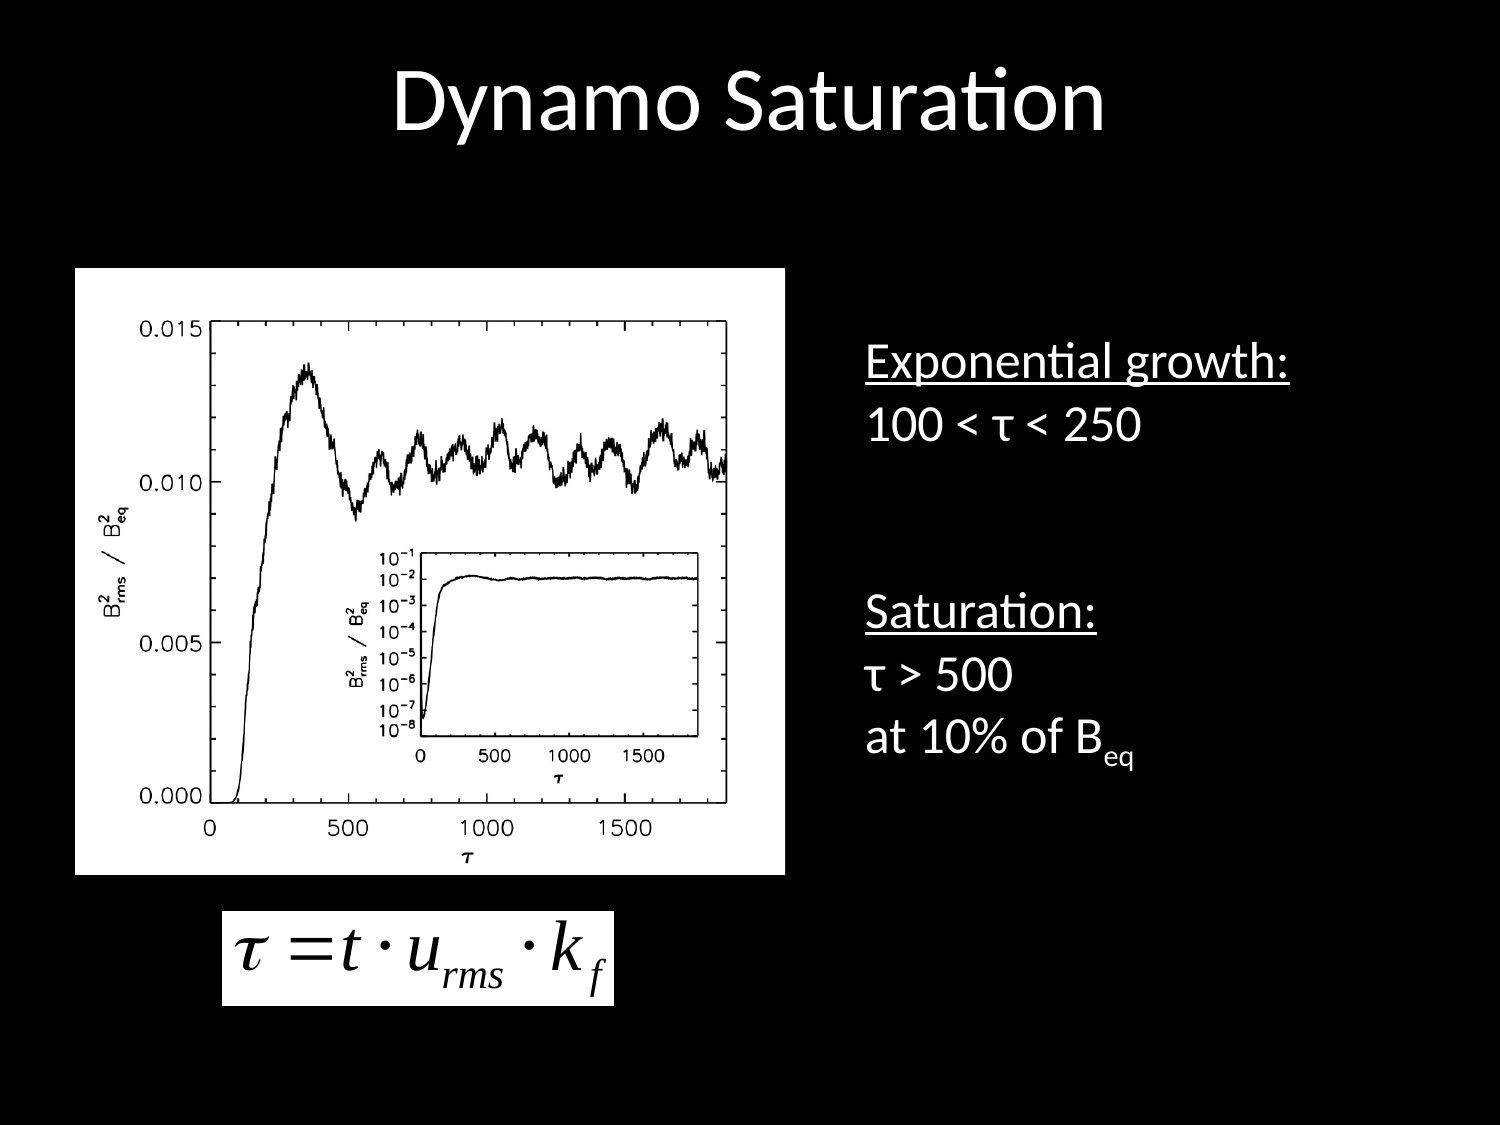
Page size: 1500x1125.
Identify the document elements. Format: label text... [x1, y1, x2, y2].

text_box Exponential growth: 100 < τ < 250 Saturation: τ > 500 at 10% of Beq [850, 319, 1500, 781]
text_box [221, 910, 615, 1007]
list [74, 268, 786, 875]
title Dynamo Saturation [75, 0, 1425, 188]
